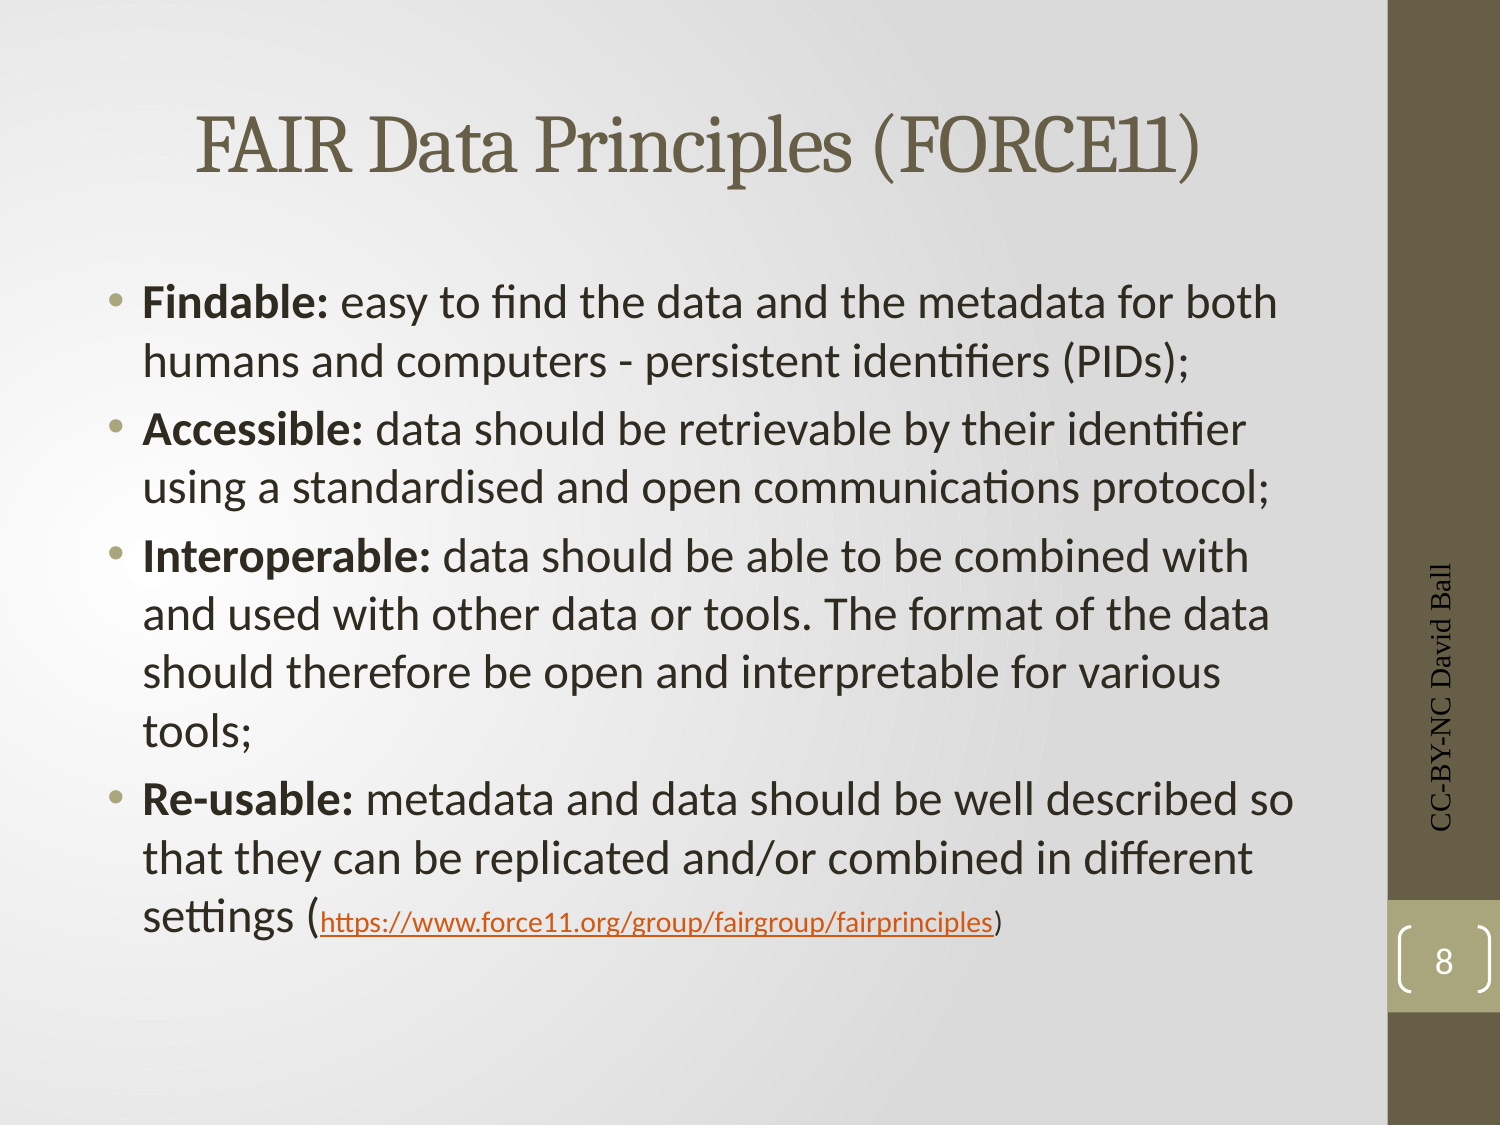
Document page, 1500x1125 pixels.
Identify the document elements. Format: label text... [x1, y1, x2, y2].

slide_number 8 [1397, 925, 1492, 994]
footer CC-BY-NC David Ball [1408, 500, 1469, 889]
title FAIR Data Principles (FORCE11) [75, 45, 1325, 233]
list Findable: easy to find the data and the metadata for both humans and computers - persistent identifiers (PIDs); Accessible: data should be retrievable by their identifier using a standardised and open communications protocol; Interoperable: data should be able to be combined with and used with other data or tools. The format of the data should therefore be open and interpretable for various tools; Re-usable: metadata and data should be well described so that they can be replicated and/or combined in different settings (https://www.force11.org/group/fairgroup/fairprinciples) [75, 262, 1325, 1050]
